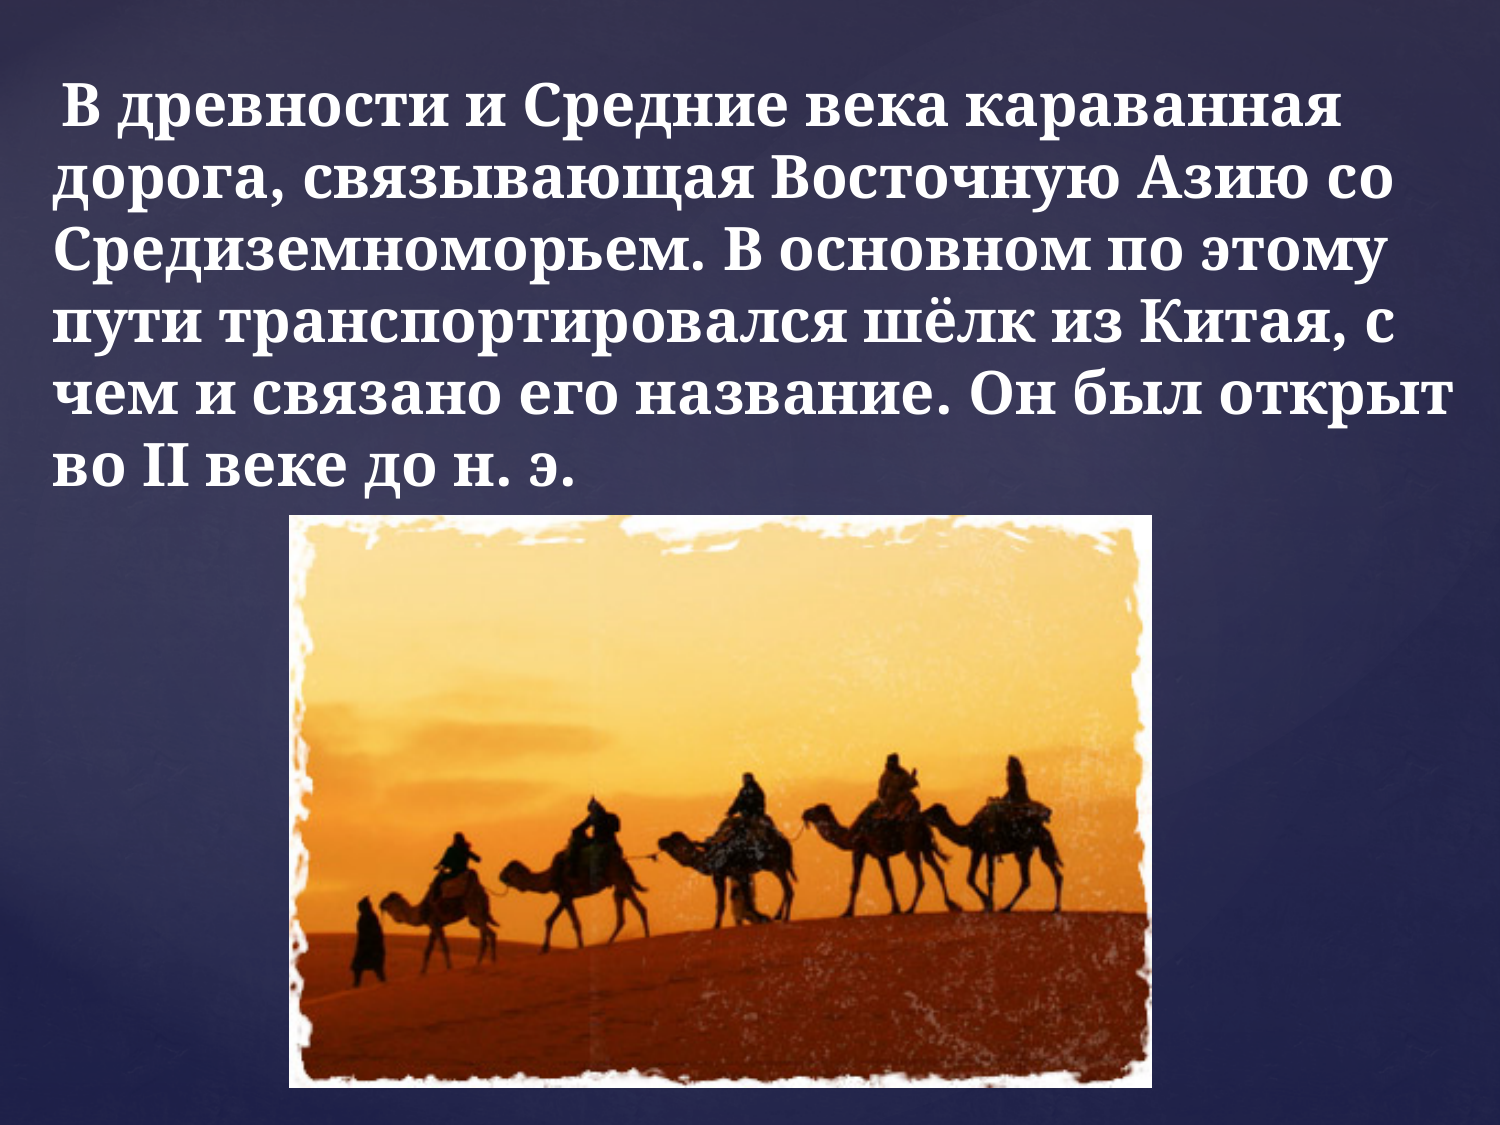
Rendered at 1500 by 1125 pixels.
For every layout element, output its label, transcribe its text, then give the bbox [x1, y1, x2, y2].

list В древности и Средние века караванная дорога, связывающая Восточную Азию со Средиземноморьем. В основном по этому пути транспортировался шёлк из Китая, с чем и связано его название. Он был открыт во II веке до н. э. [0, 54, 1474, 511]
picture [288, 514, 1153, 1088]
